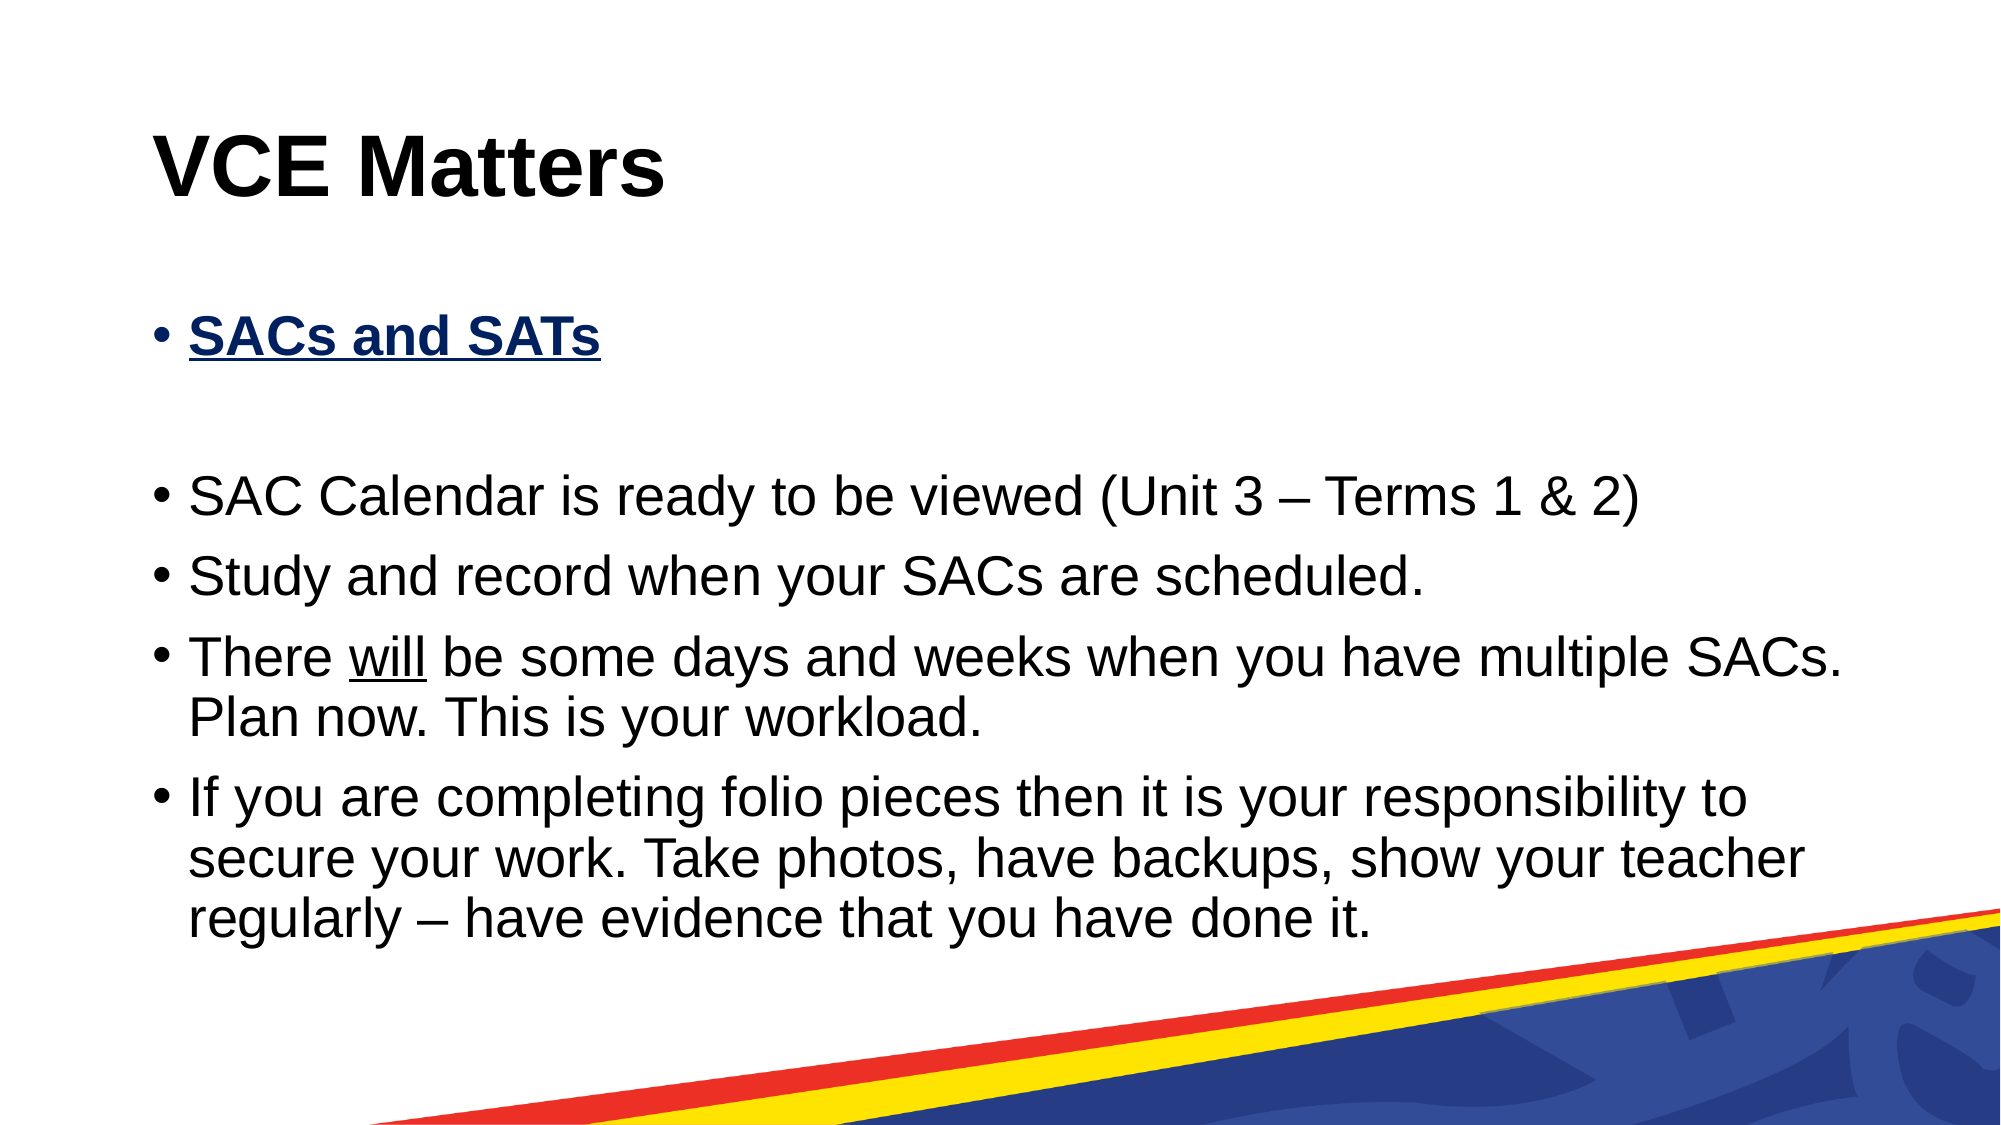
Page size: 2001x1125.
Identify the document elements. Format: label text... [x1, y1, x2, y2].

list SACs and SATs SAC Calendar is ready to be viewed (Unit 3 – Terms 1 & 2) Study and record when your SACs are scheduled. There will be some days and weeks when you have multiple SACs. Plan now. This is your workload. If you are completing folio pieces then it is your responsibility to secure your work. Take photos, have backups, show your teacher regularly – have evidence that you have done it. [137, 299, 1905, 962]
title VCE Matters [137, 59, 1095, 278]
picture [0, 0, 2001, 1125]
